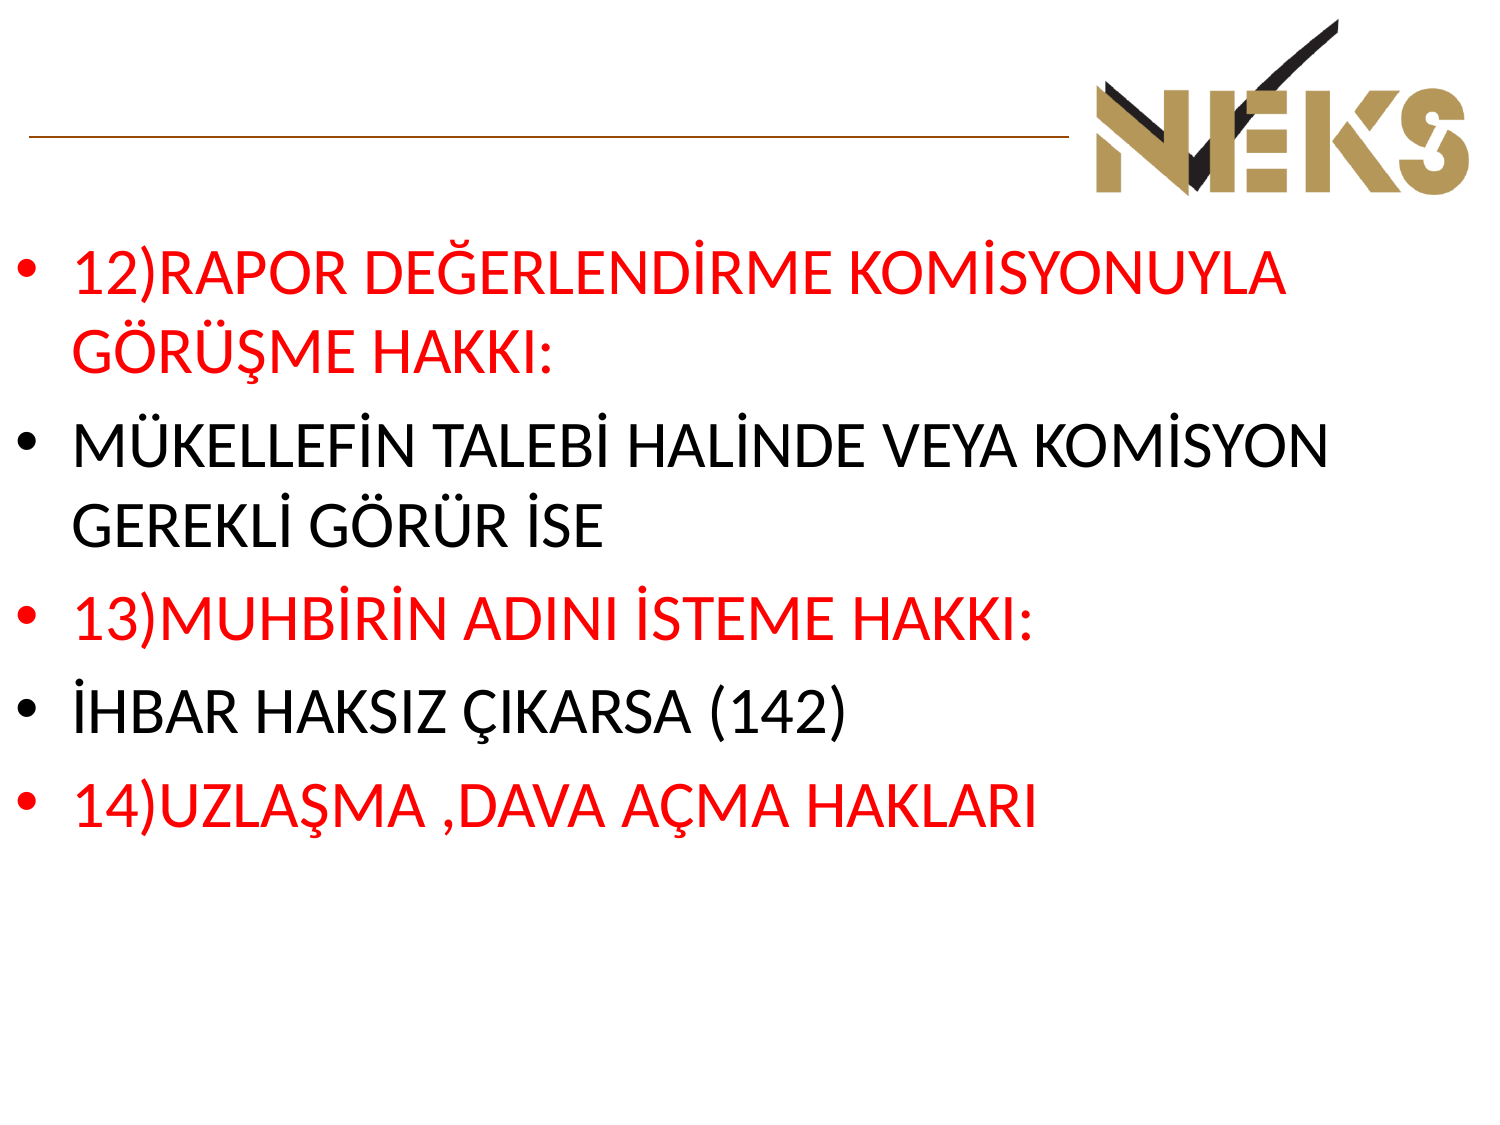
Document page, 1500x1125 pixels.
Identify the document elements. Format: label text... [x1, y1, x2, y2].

picture [1092, 18, 1484, 201]
subtitle 12)RAPOR DEĞERLENDİRME KOMİSYONUYLA GÖRÜŞME HAKKI: MÜKELLEFİN TALEBİ HALİNDE VEYA KOMİSYON GEREKLİ GÖRÜR İSE 13)MUHBİRİN ADINI İSTEME HAKKI: İHBAR HAKSIZ ÇIKARSA (142) 14)UZLAŞMA ,DAVA AÇMA HAKLARI [0, 219, 1500, 1094]
title [150, 31, 1500, 219]
